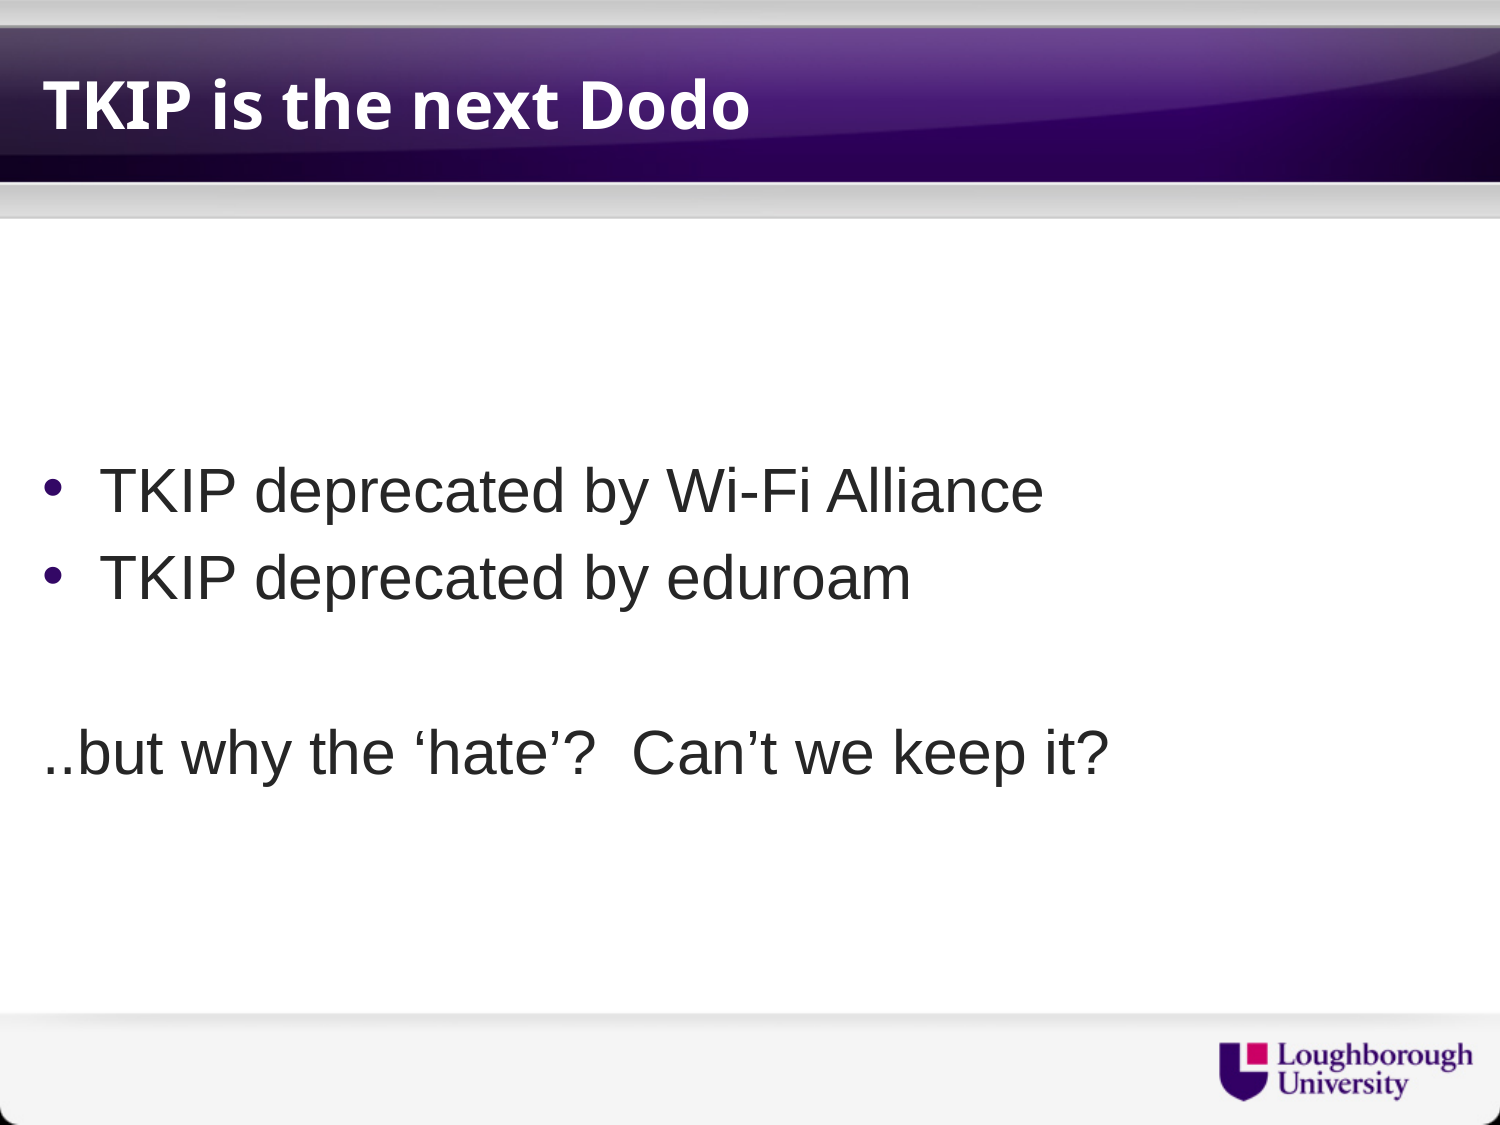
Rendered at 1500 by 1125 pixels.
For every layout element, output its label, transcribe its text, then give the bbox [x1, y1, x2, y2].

picture [0, 0, 1500, 1125]
list TKIP deprecated by Wi-Fi Alliance TKIP deprecated by eduroam ..but why the ‘hate’? Can’t we keep it? [27, 231, 1481, 1006]
title TKIP is the next Dodo [27, 27, 1481, 179]
